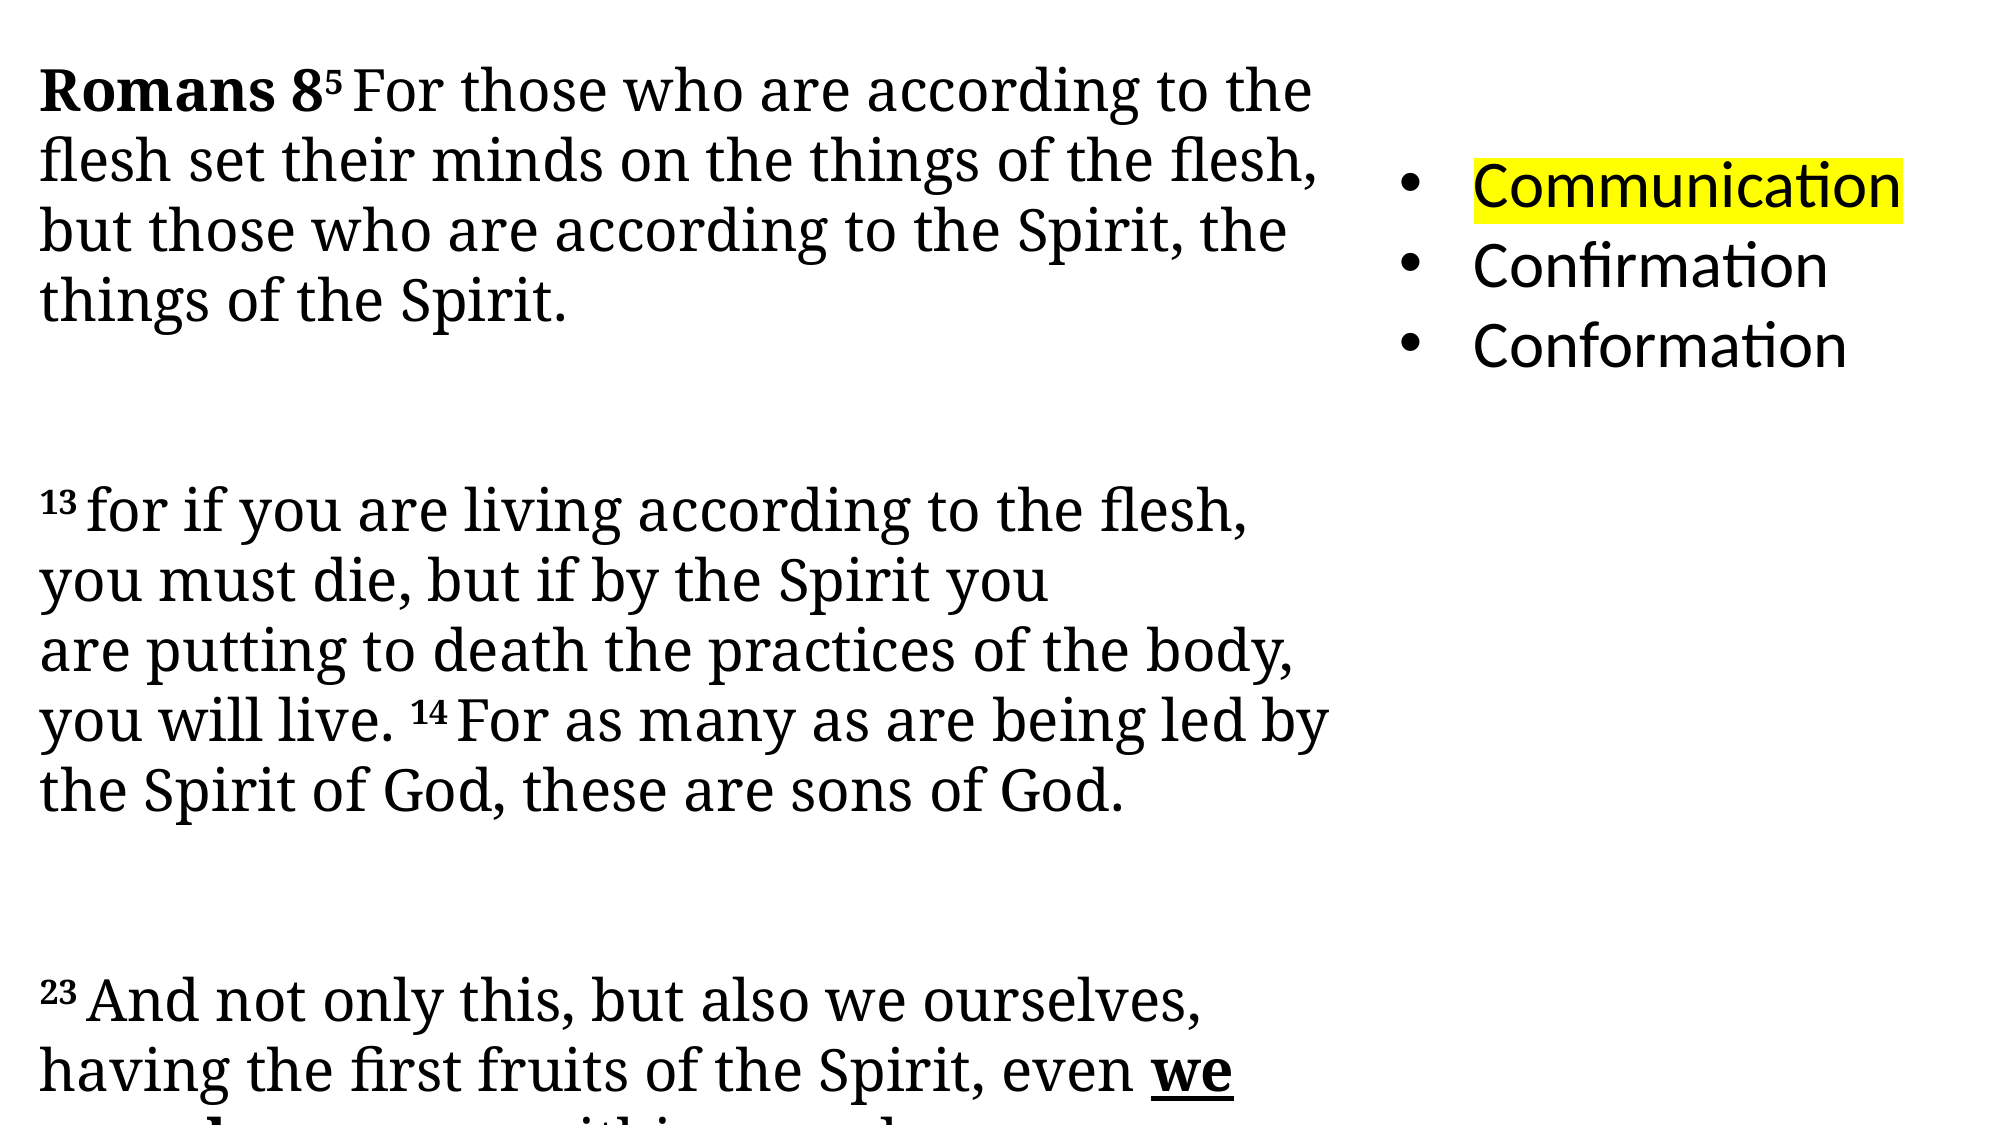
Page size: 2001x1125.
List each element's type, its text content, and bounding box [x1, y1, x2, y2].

text_box Communication Confirmation Conformation [1371, 133, 1930, 389]
text_box Romans 85 For those who are according to the flesh set their minds on the things of the flesh, but those who are according to the Spirit, the things of the Spirit. 13 for if you are living according to the flesh, you must die, but if by the Spirit you are putting to death the practices of the body, you will live. 14 For as many as are being led by the Spirit of God, these are sons of God. 23 And not only this, but also we ourselves, having the first fruits of the Spirit, even we ourselves groan within ourselves… 26 And in the same way the Spirit also helps our weakness, for we do not know how to pray as we should, but the Spirit Himself intercedes for us with groanings too deep for words; 27 and He who searches the hearts knows what the mind of the Spirit is, because He intercedes for the saints according to the will of God. [25, 46, 1371, 1125]
